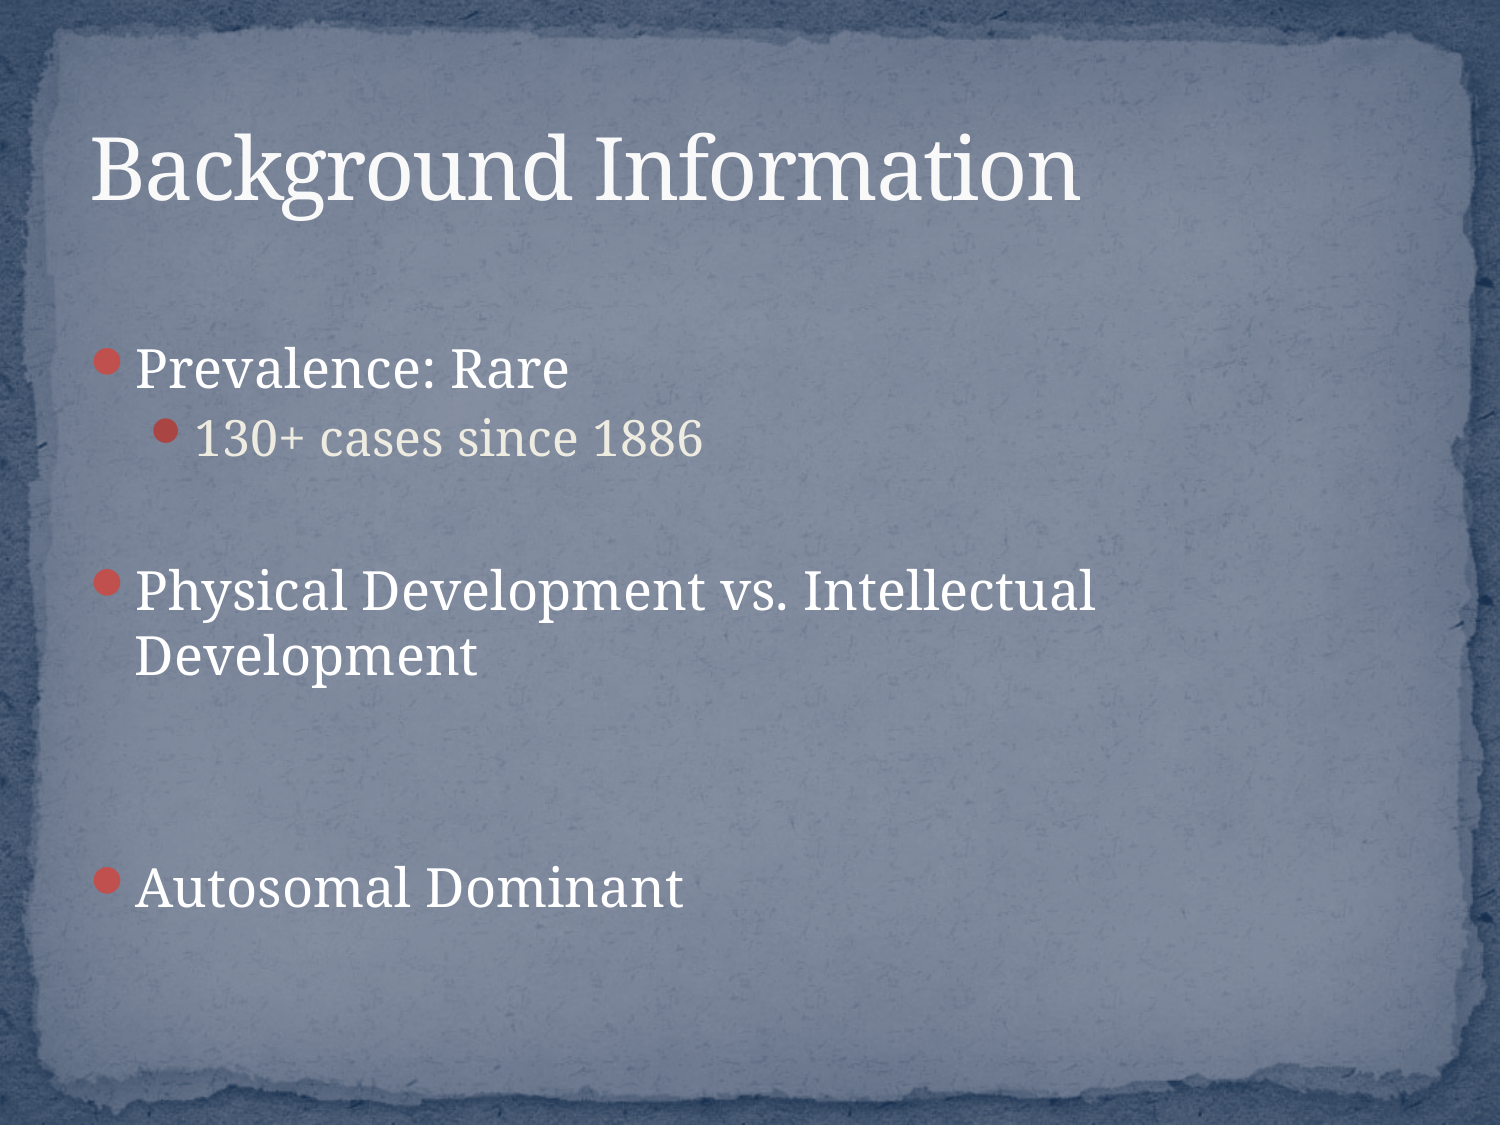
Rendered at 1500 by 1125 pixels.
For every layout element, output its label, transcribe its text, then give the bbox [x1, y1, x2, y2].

list Prevalence: Rare 130+ cases since 1886 Physical Development vs. Intellectual Development Autosomal Dominant [75, 249, 1425, 1000]
title Background Information [74, 24, 1425, 225]
